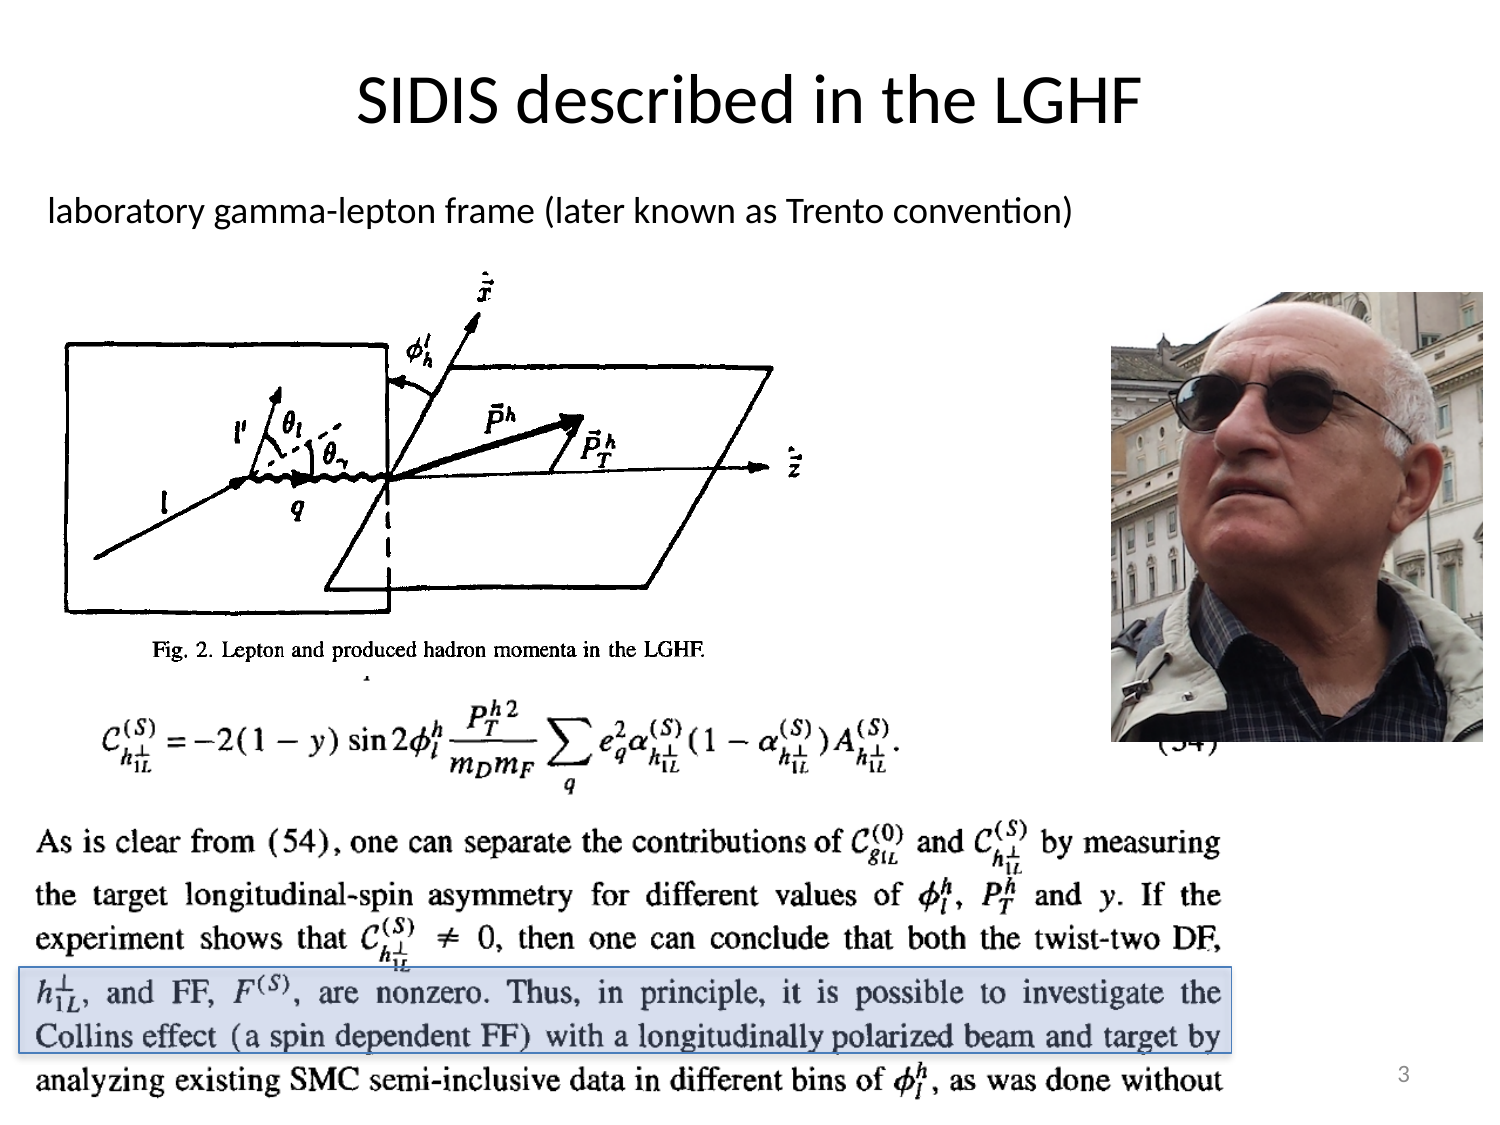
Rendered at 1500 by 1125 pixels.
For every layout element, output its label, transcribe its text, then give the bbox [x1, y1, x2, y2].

picture [0, 292, 1484, 1103]
slide_number 3 [1235, 1042, 1425, 1103]
text_box laboratory gamma-lepton frame (later known as Trento convention) [32, 178, 1090, 239]
picture [18, 255, 813, 668]
title SIDIS described in the LGHF [75, 45, 1425, 146]
